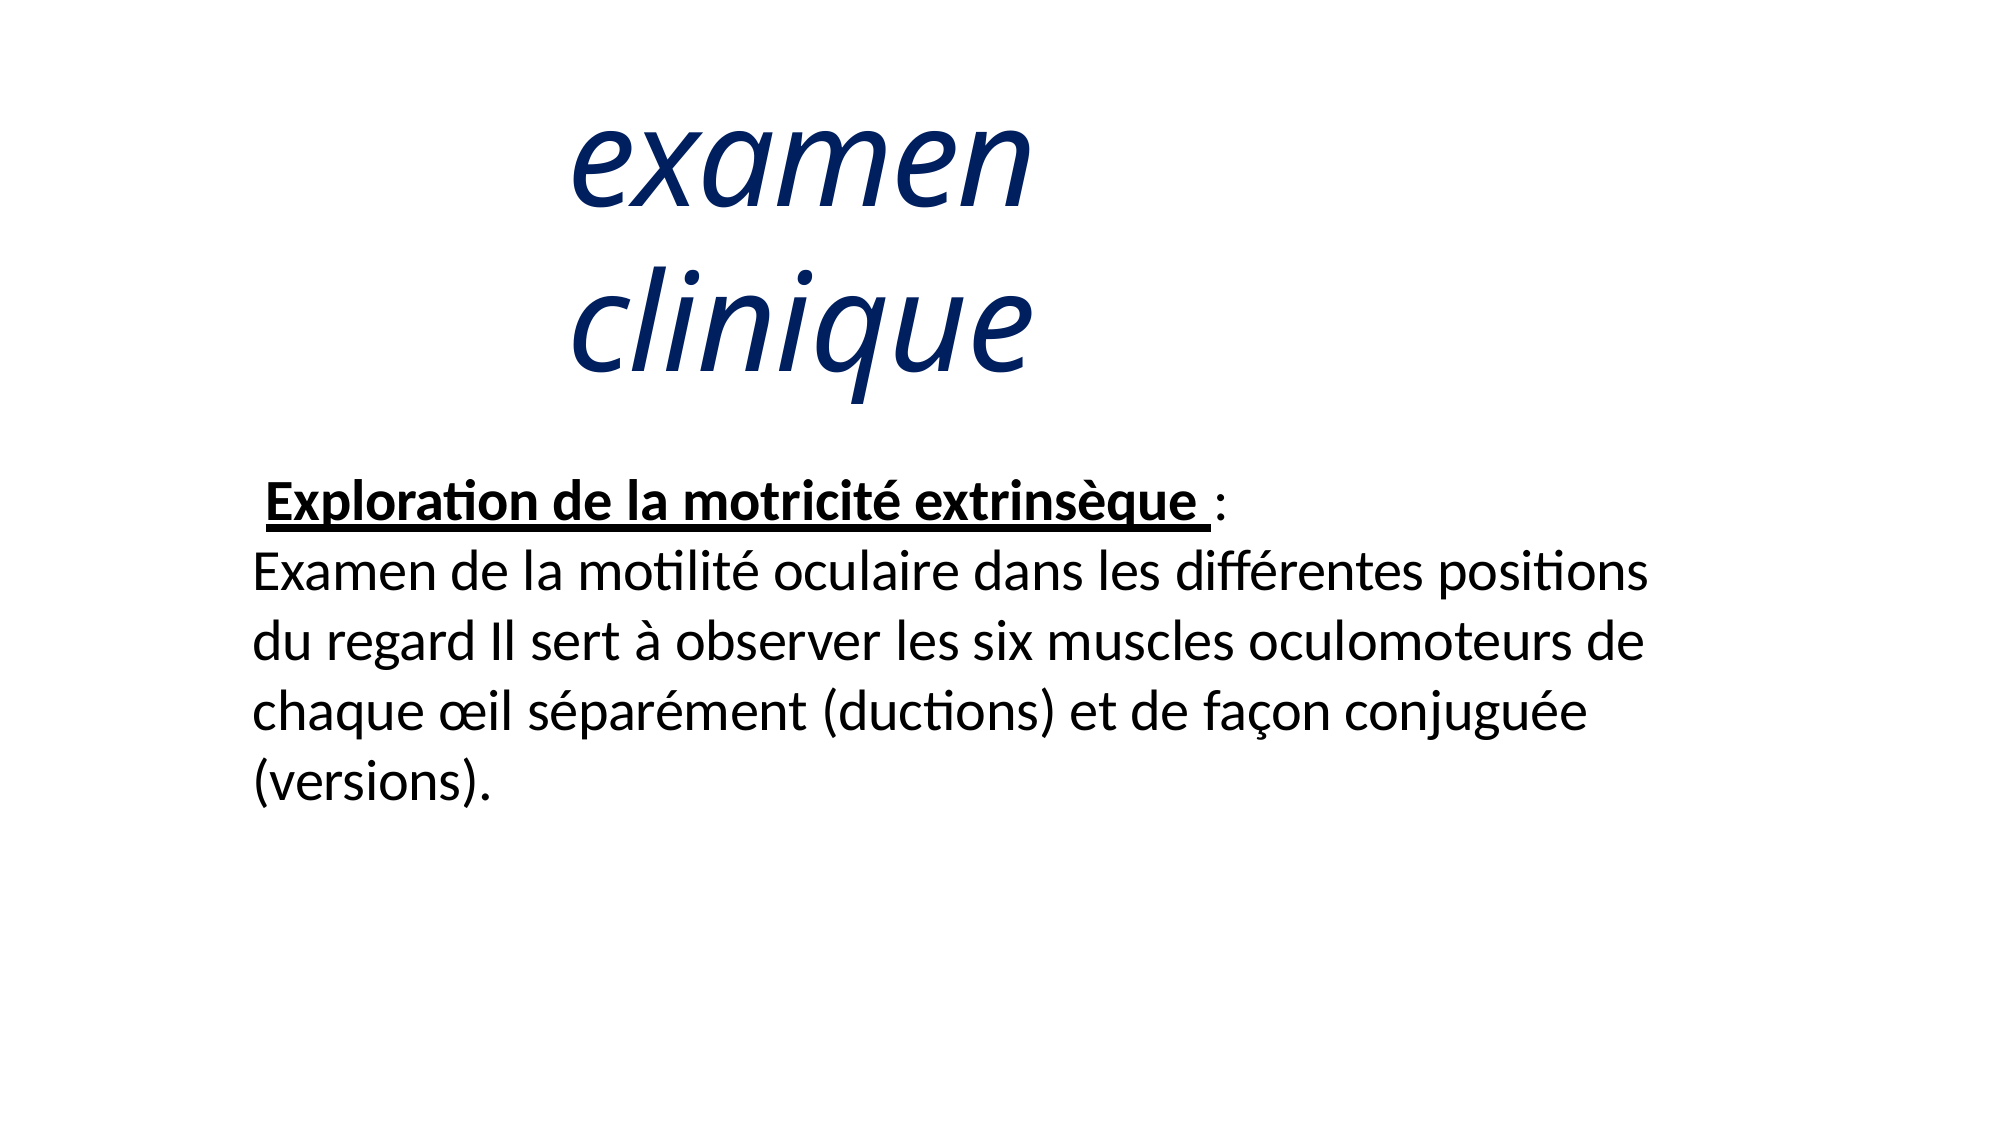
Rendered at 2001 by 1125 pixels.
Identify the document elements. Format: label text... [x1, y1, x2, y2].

title examen clinique [565, 67, 1466, 400]
text_box Exploration de la motricité extrinsèque : Examen de la motilité oculaire dans les différentes positions du regard Il sert à observer les six muscles oculomoteurs de chaque œil séparément (ductions) et de façon conjuguée (versions). [250, 460, 1669, 812]
